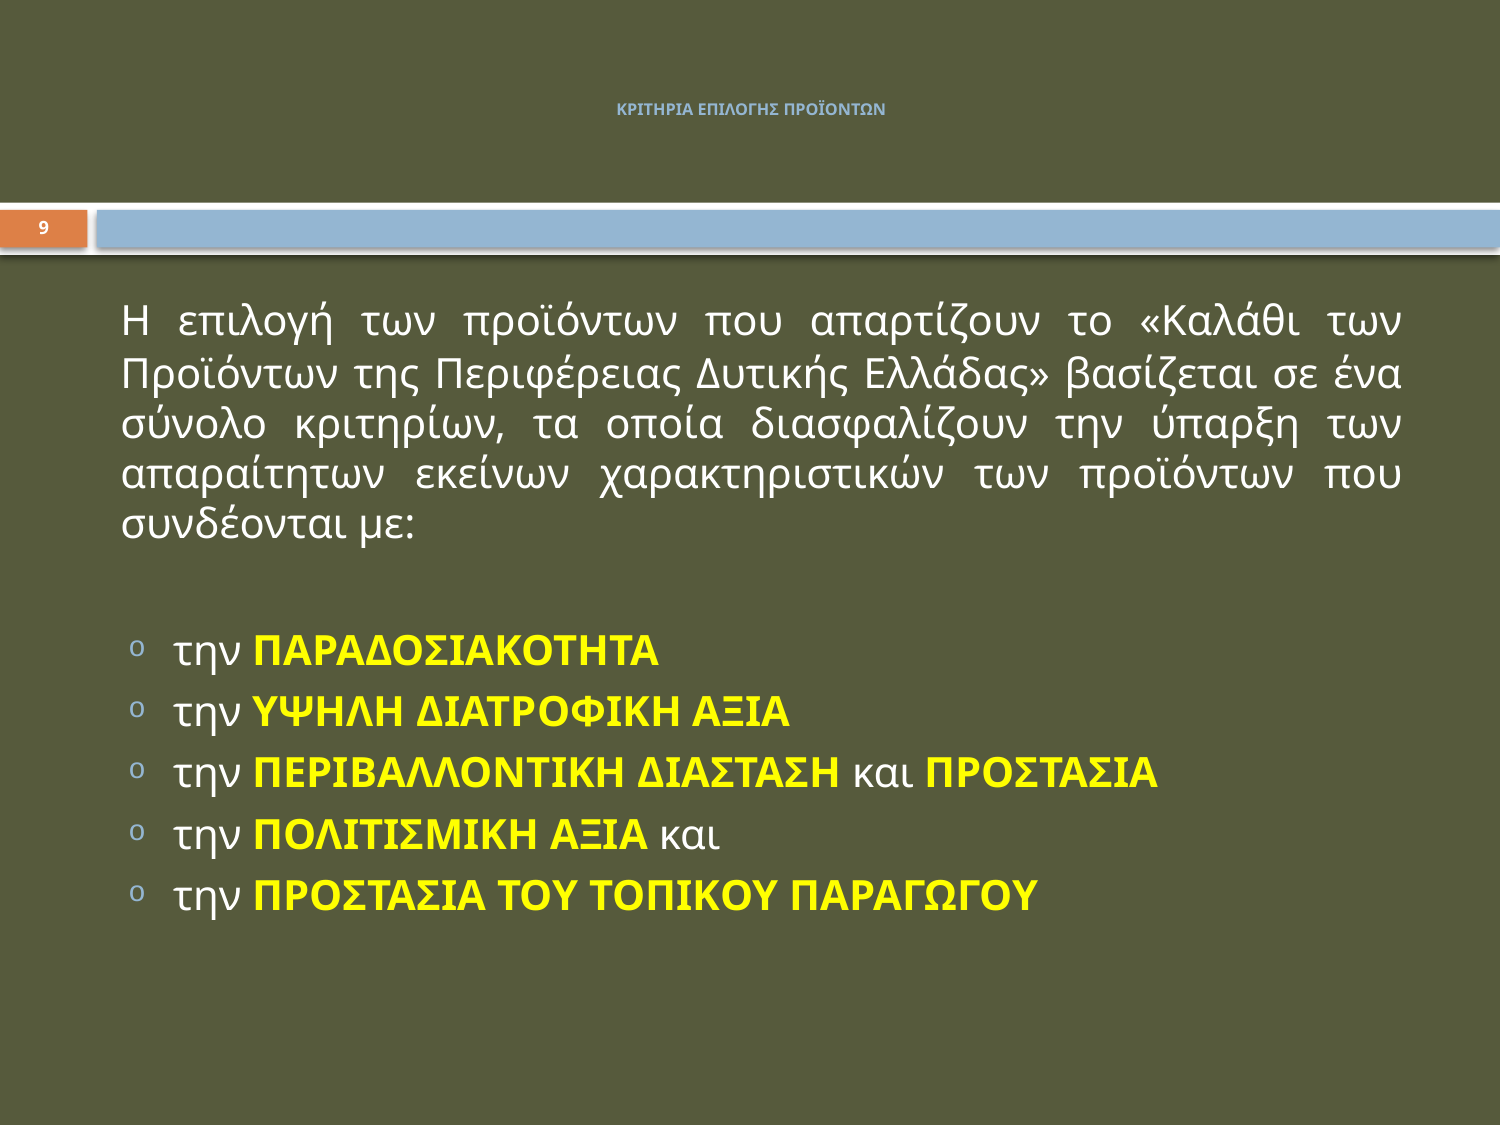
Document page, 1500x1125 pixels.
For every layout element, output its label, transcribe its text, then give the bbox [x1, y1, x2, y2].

slide_number 9 [0, 208, 88, 249]
list Η επιλογή των προϊόντων που απαρτίζουν το «Καλάθι των Προϊόντων της Περιφέρειας Δυτικής Ελλάδας» βασίζεται σε ένα σύνολο κριτηρίων, τα οποία διασφαλίζουν την ύπαρξη των απαραίτητων εκείνων χαρακτηριστικών των προϊόντων που συνδέονται με: την ΠΑΡΑΔΟΣΙΑΚΟΤΗΤΑ την ΥΨΗΛΗ ΔΙΑΤΡΟΦΙΚΗ ΑΞΙΑ την ΠΕΡΙΒΑΛΛΟΝΤΙΚΗ ΔΙΑΣΤΑΣΗ και ΠΡΟΣΤΑΣΙΑ την ΠΟΛΙΤΙΣΜΙΚΗ ΑΞΙΑ και την ΠΡΟΣΤΑΣΙΑ ΤΟΥ ΤΟΠΙΚΟΥ ΠΑΡΑΓΩΓΟΥ [52, 266, 1419, 1012]
title ΚΡΙΤΗΡΙΑ ΕΠΙΛΟΓΗΣ ΠΡΟΪΟΝΤΩΝ [64, 37, 1439, 188]
